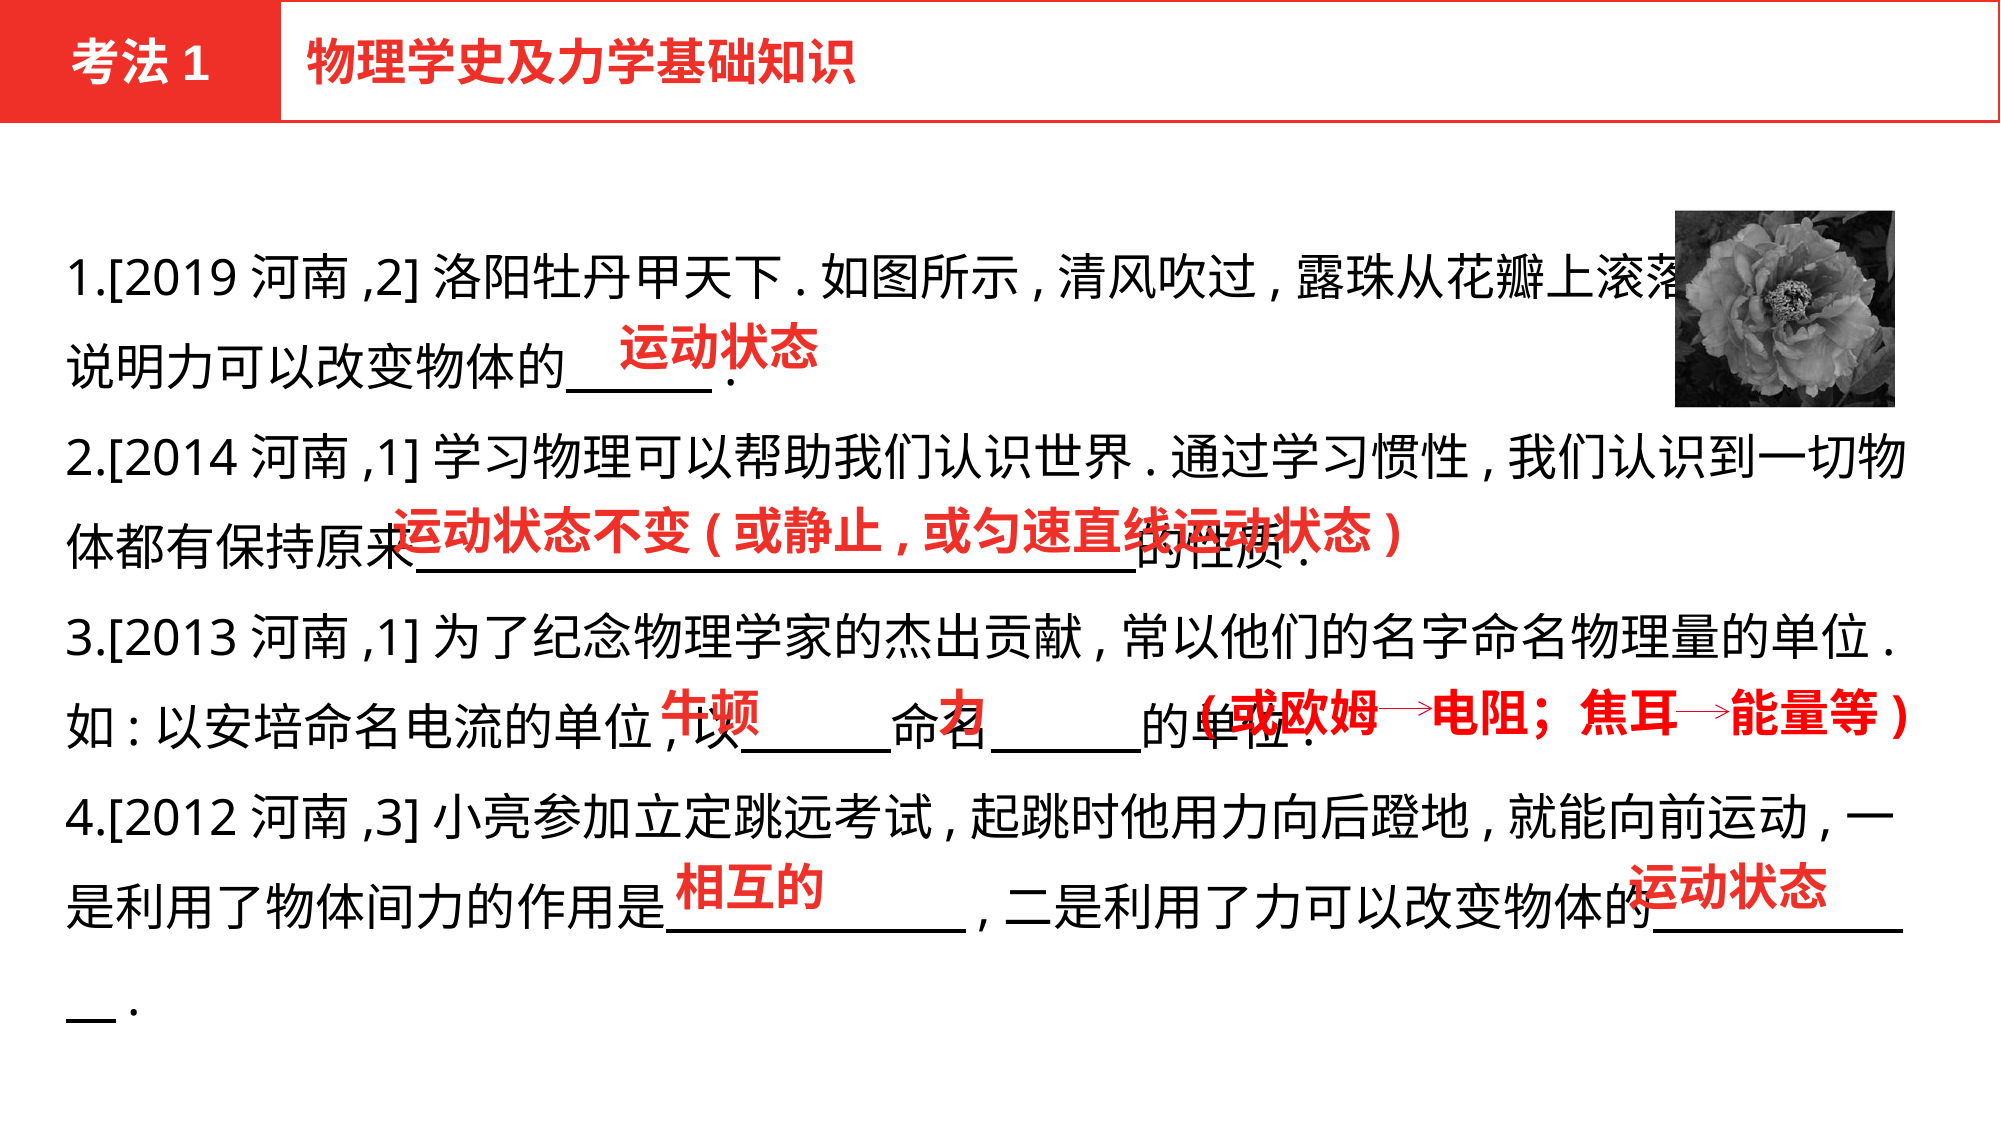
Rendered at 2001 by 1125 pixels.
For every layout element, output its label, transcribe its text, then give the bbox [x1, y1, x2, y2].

text_box 运动状态 [1613, 847, 1879, 923]
text_box 考法1 [1, 0, 280, 122]
text_box 物理学史及力学基础知识 [276, 0, 2000, 123]
text_box 牛顿 [646, 673, 776, 749]
text_box 运动状态不变(或静止,或匀速直线运动状态) [378, 491, 1416, 567]
text_box 运动状态 [604, 308, 835, 384]
text_box 力 [923, 673, 1003, 749]
text_box 1.[2019河南,2]洛阳牡丹甲天下.如图所示,清风吹过,露珠从花瓣上滚落, 说明力可以改变物体的 . 2.[2014河南,1]学习物理可以帮助我们认识世界.通过学习惯性,我们认识到一切物体都有保持原来 的性质. 3.[2013河南,1]为了纪念物理学家的杰出贡献,常以他们的名字命名物理量的单位.如:以安培命名电流的单位,以 命名 的单位. 4.[2012河南,3]小亮参加立定跳远考试,起跳时他用力向后蹬地,就能向前运动,一是利用了物体间力的作用是 ,二是利用了力可以改变物体的 . [51, 207, 1951, 1033]
picture [1675, 207, 1895, 409]
text_box 相互的 [660, 847, 879, 923]
text_box (或欧姆 电阻；焦耳 能量等) [1186, 673, 1924, 749]
